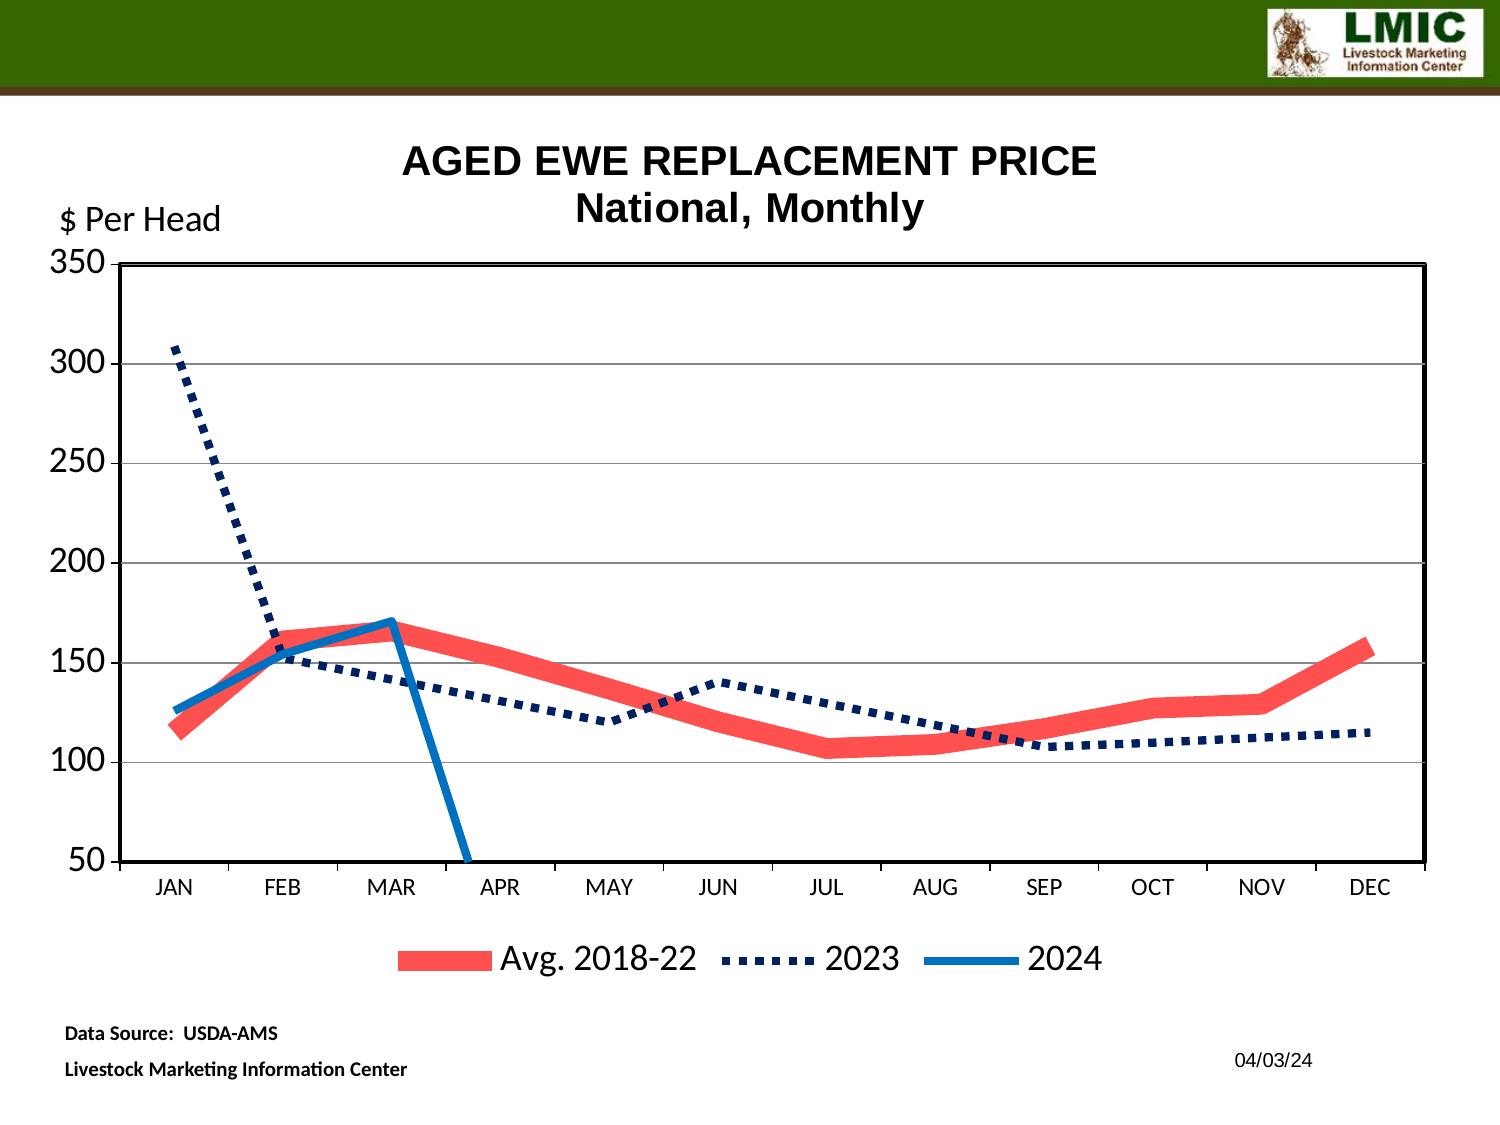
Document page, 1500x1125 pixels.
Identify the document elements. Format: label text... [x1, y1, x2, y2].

text_box Data Source: USDA-AMS Livestock Marketing Information Center [49, 1012, 725, 1088]
picture [0, 0, 1500, 1125]
chart [24, 99, 1476, 988]
